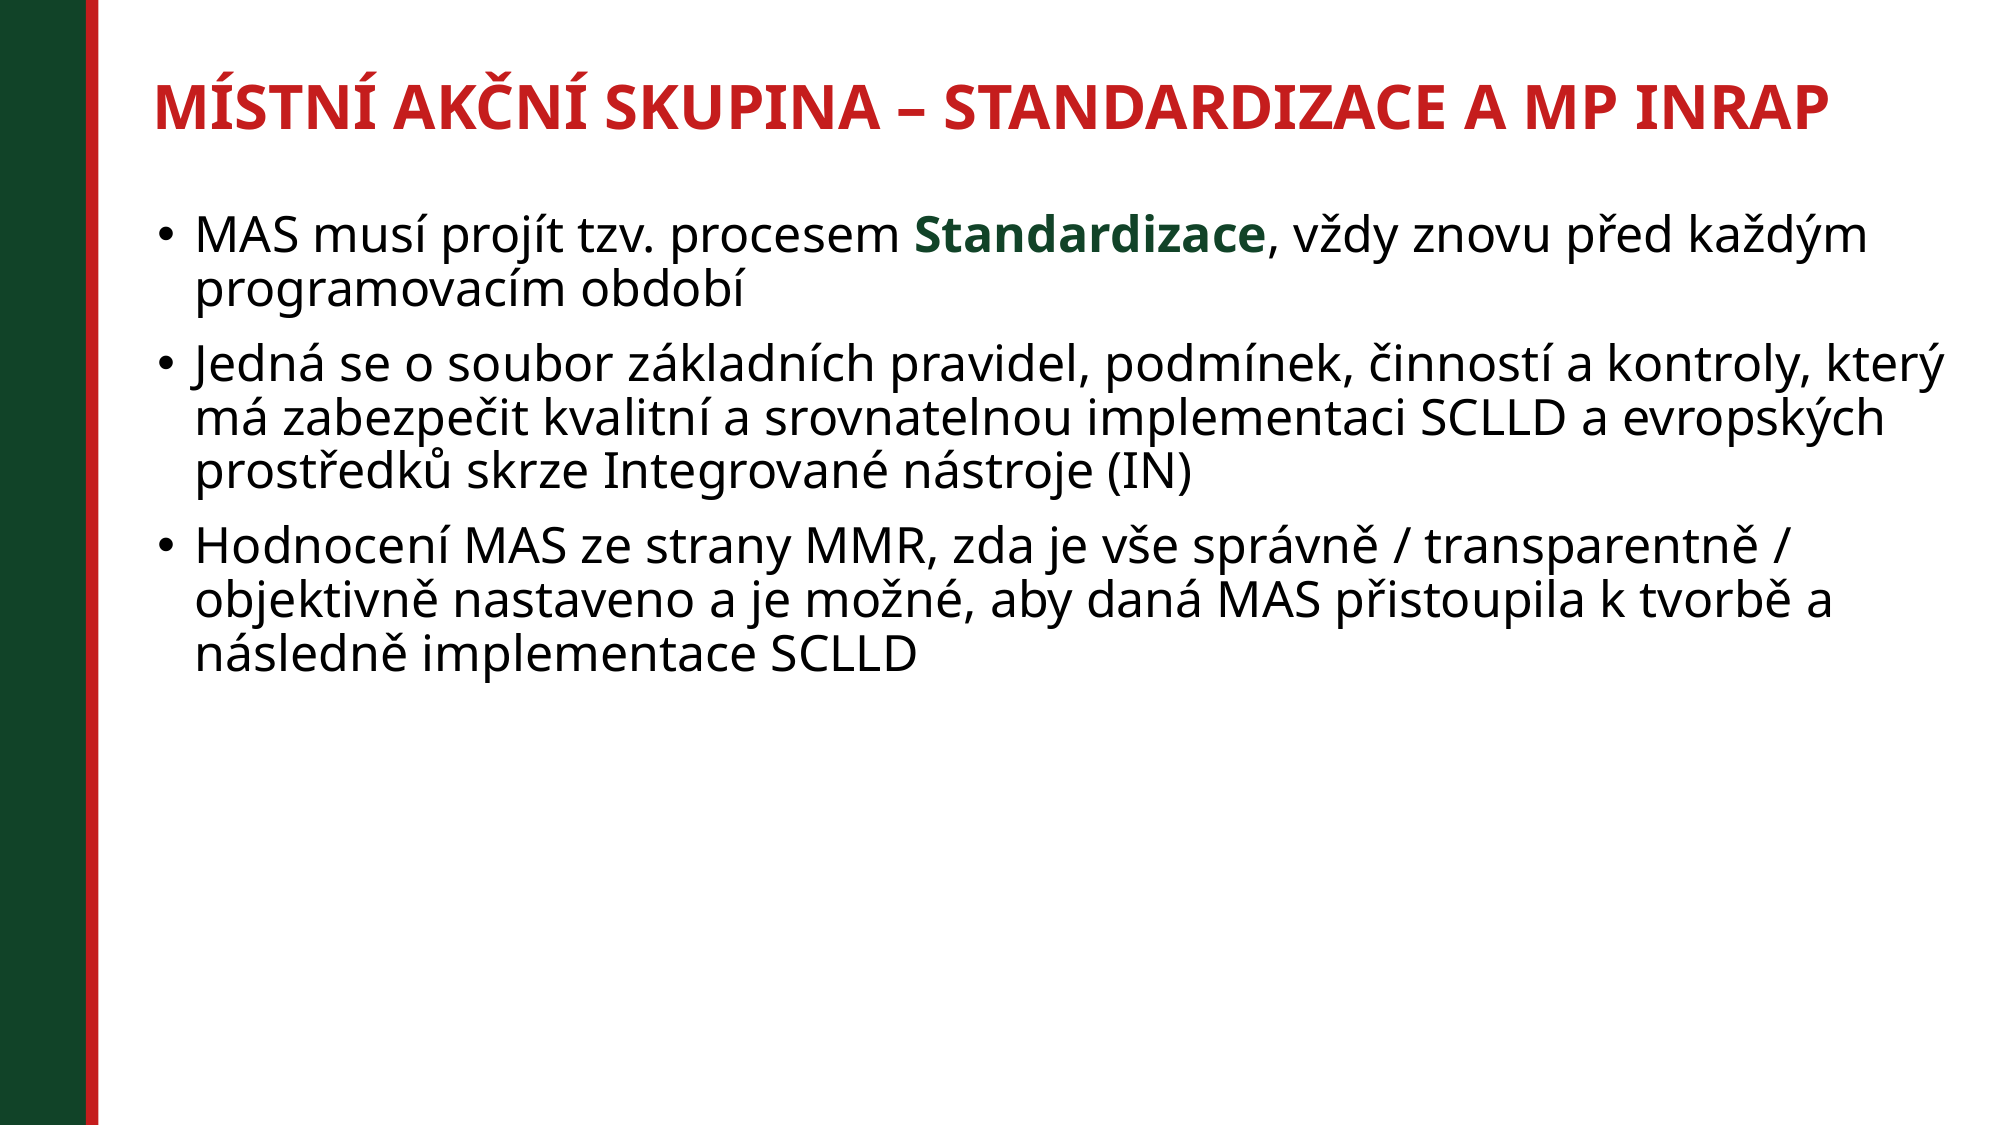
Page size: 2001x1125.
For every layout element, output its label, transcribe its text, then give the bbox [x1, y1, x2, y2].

list MAS musí projít tzv. procesem Standardizace, vždy znovu před každým programovacím období Jedná se o soubor základních pravidel, podmínek, činností a kontroly, který má zabezpečit kvalitní a srovnatelnou implementaci SCLLD a evropských prostředků skrze Integrované nástroje (IN) Hodnocení MAS ze strany MMR, zda je vše správně / transparentně / objektivně nastaveno a je možné, aby daná MAS přistoupila k tvorbě a následně implementace SCLLD [142, 201, 1969, 1041]
title Místní akční skupina – Standardizace a MP INRAP [137, 36, 1863, 184]
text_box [0, 0, 99, 1125]
